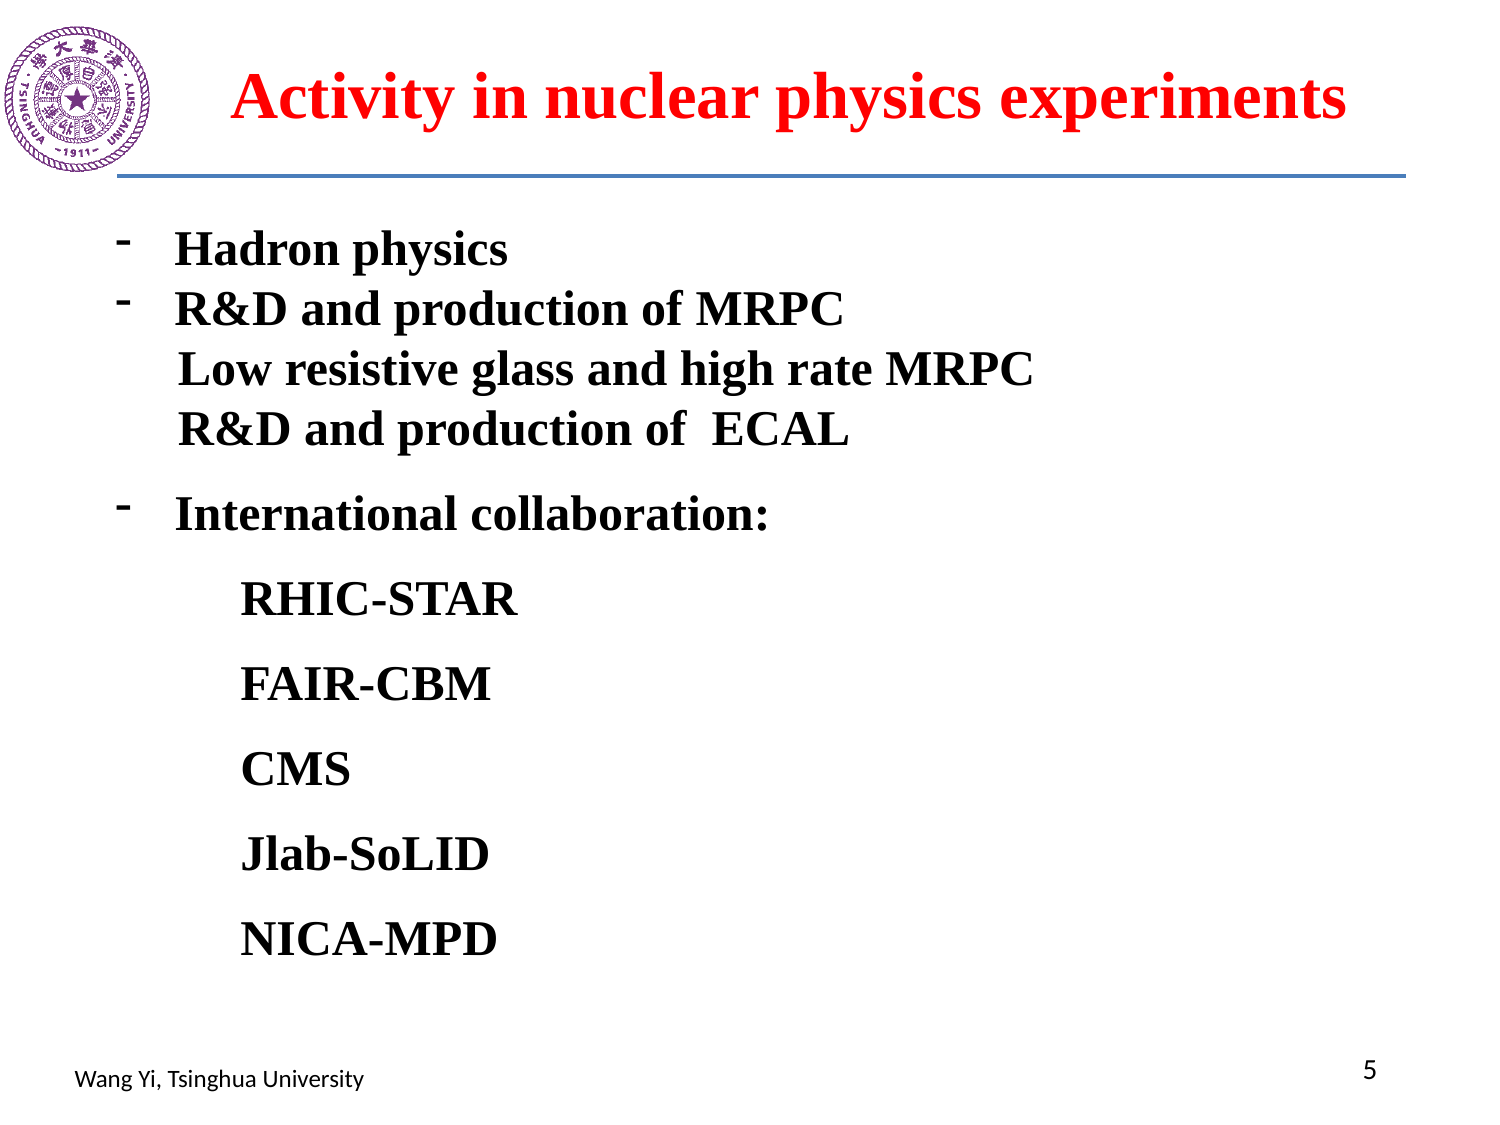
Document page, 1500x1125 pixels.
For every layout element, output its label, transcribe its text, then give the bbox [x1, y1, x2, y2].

text_box Activity in nuclear physics experiments [154, 44, 1425, 184]
picture [0, 23, 153, 174]
text_box Hadron physics R&D and production of MRPC Low resistive glass and high rate MRPC R&D and production of ECAL International collaboration: RHIC-STAR FAIR-CBM CMS Jlab-SoLID NICA-MPD [100, 208, 1447, 924]
slide_number 5 [1347, 1042, 1425, 1103]
